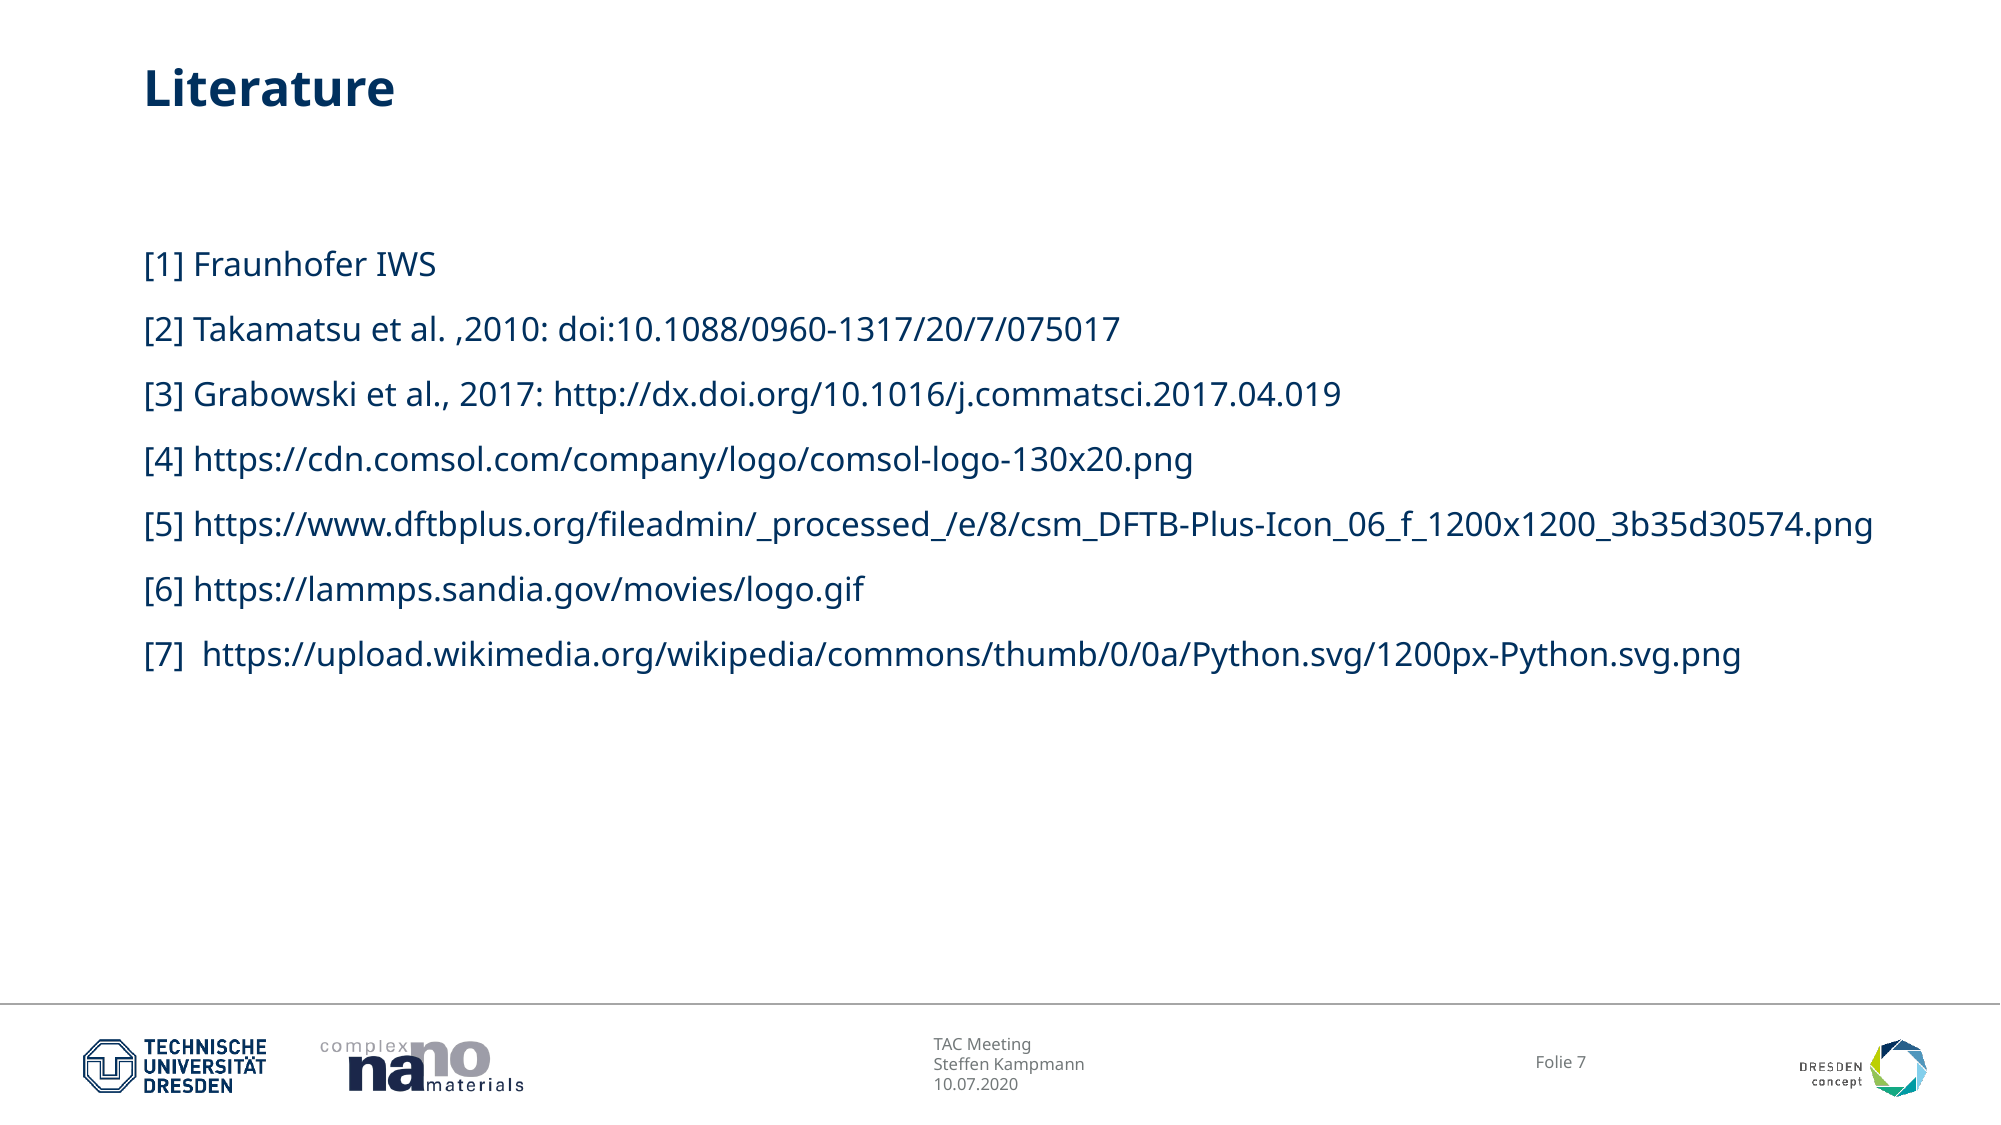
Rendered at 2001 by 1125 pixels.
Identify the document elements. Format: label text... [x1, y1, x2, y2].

picture [83, 1039, 266, 1093]
picture [320, 1040, 524, 1093]
list [1] Fraunhofer IWS [2] Takamatsu et al. ,2010: doi:10.1088/0960-1317/20/7/075017 [3] Grabowski et al., 2017: http://dx.doi.org/10.1016/j.commatsci.2017.04.019 [4] https://cdn.comsol.com/company/logo/comsol-logo-130x20.png [5] https://www.dftbplus.org/fileadmin/_processed_/e/8/csm_DFTB-Plus-Icon_06_f_1200x1200_3b35d30574.png [6] https://lammps.sandia.gov/movies/logo.gif [7] https://upload.wikimedia.org/wikipedia/commons/thumb/0/0a/Python.svg/1200px-Python.svg.png [143, 243, 1880, 957]
title Literature [143, 56, 1880, 169]
picture [1800, 1039, 1927, 1097]
